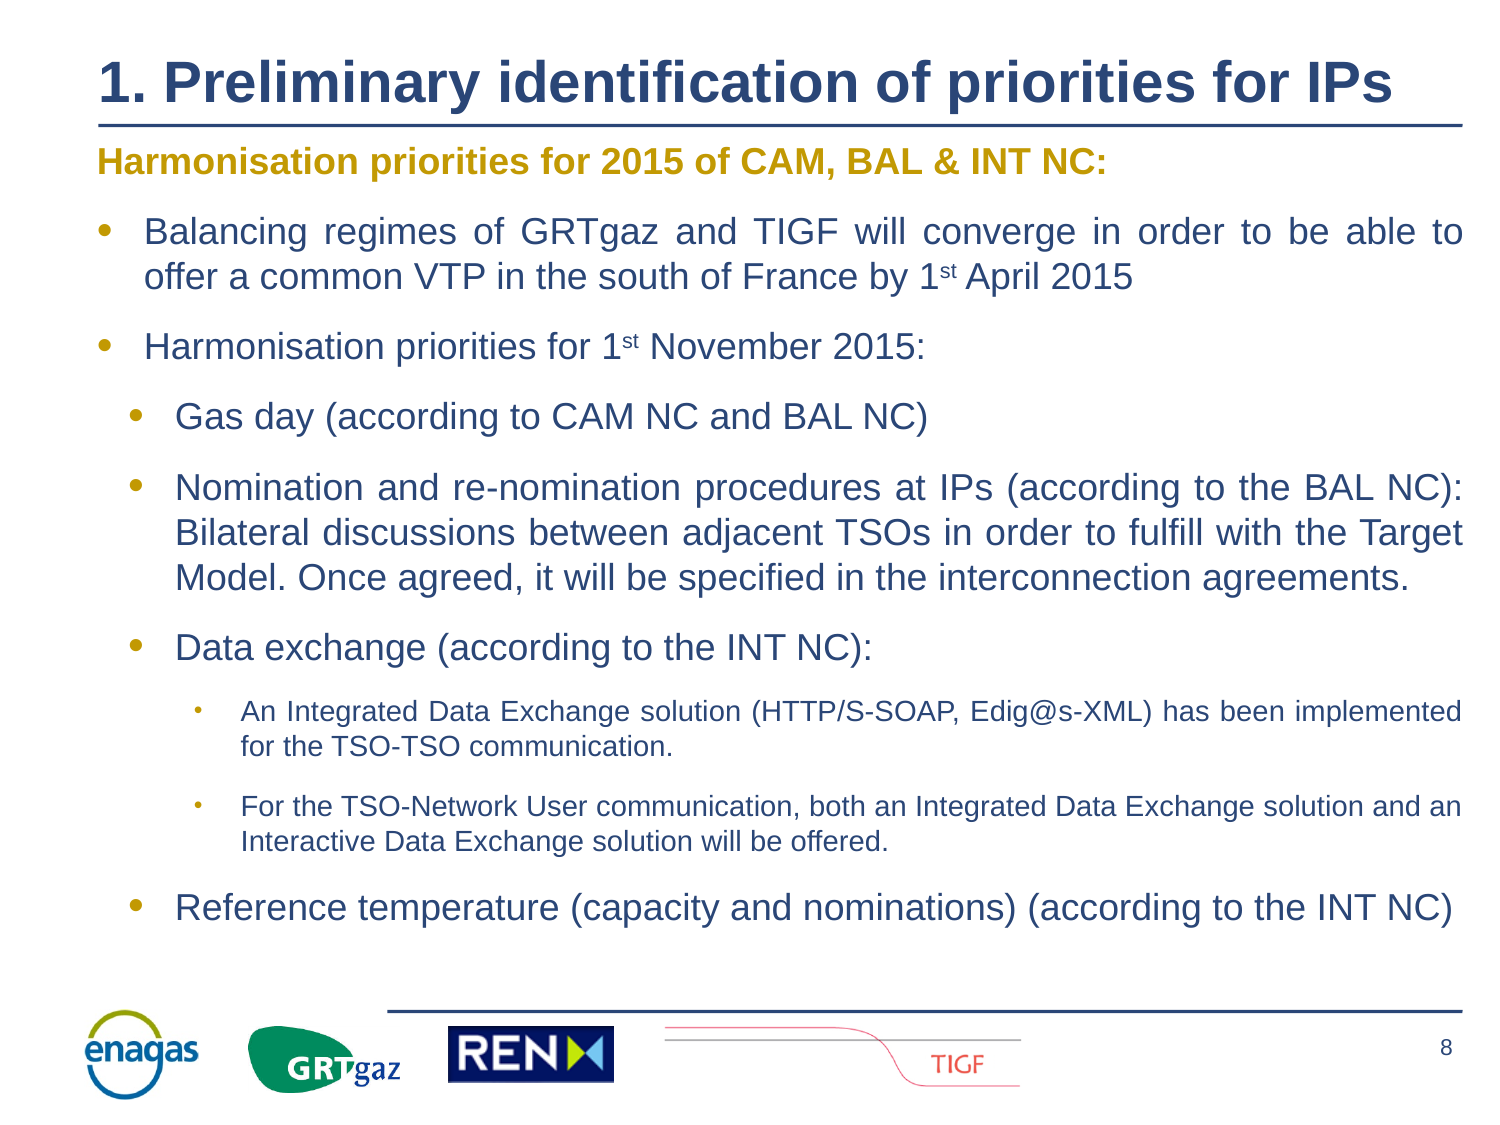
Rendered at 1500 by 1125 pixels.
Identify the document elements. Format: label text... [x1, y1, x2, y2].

list Harmonisation priorities for 2015 of CAM, BAL & INT NC: Balancing regimes of GRTgaz and TIGF will converge in order to be able to offer a common VTP in the south of France by 1st April 2015 Harmonisation priorities for 1st November 2015: Gas day (according to CAM NC and BAL NC) Nomination and re-nomination procedures at IPs (according to the BAL NC): Bilateral discussions between adjacent TSOs in order to fulfill with the Target Model. Once agreed, it will be specified in the interconnection agreements. Data exchange (according to the INT NC): An Integrated Data Exchange solution (HTTP/S-SOAP, Edig@s-XML) has been implemented for the TSO-TSO communication. For the TSO-Network User communication, both an Integrated Data Exchange solution and an Interactive Data Exchange solution will be offered. Reference temperature (capacity and nominations) (according to the INT NC) [96, 137, 1464, 920]
text_box 1. Preliminary identification of priorities for IPs [98, 54, 1466, 115]
picture [248, 1026, 400, 1093]
picture [448, 1026, 614, 1083]
picture [84, 1009, 199, 1100]
picture [663, 1026, 1022, 1087]
